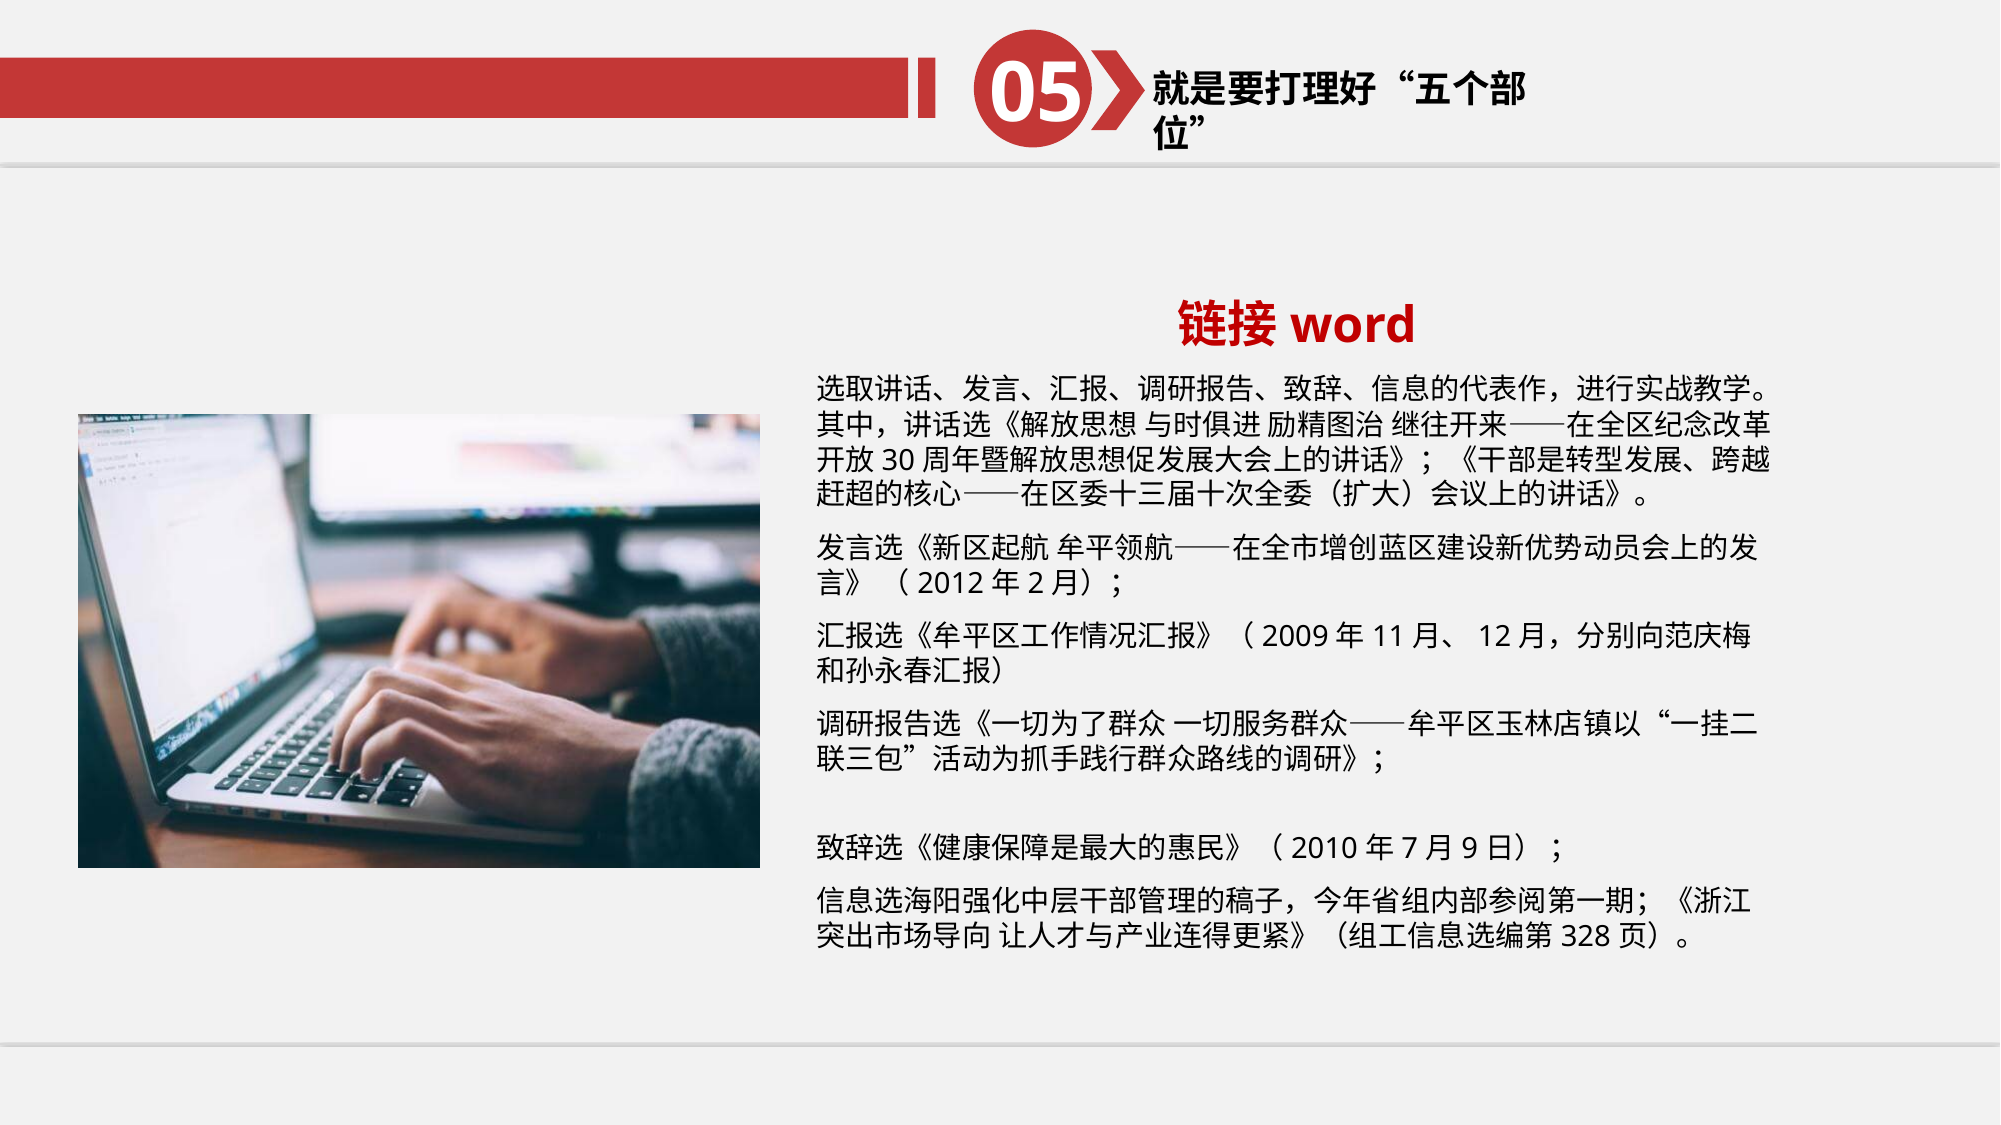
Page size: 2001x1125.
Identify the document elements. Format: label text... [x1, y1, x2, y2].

picture [78, 414, 760, 868]
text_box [750, 29, 1592, 148]
text_box 链接word 选取讲话、发言、汇报、调研报告、致辞、信息的代表作，进行实战教学。其中，讲话选《解放思想 与时俱进 励精图治 继往开来——在全区纪念改革开放30周年暨解放思想促发展大会上的讲话》；《干部是转型发展、跨越赶超的核心——在区委十三届十次全委（扩大）会议上的讲话》。 发言选《新区起航 牟平领航——在全市增创蓝区建设新优势动员会上的发言》 （2012年2月）； 汇报选《牟平区工作情况汇报》（2009年11月、12月，分别向范庆梅和孙永春汇报） 调研报告选《一切为了群众 一切服务群众——牟平区玉林店镇以“一挂二联三包”活动为抓手践行群众路线的调研》； 致辞选《健康保障是最大的惠民》（2010年7月9日） ； 信息选海阳强化中层干部管理的稿子，今年省组内部参阅第一期；《浙江突出市场导向 让人才与产业连得更紧》（组工信息选编第328页）。 [816, 292, 1779, 953]
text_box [0, 57, 750, 118]
